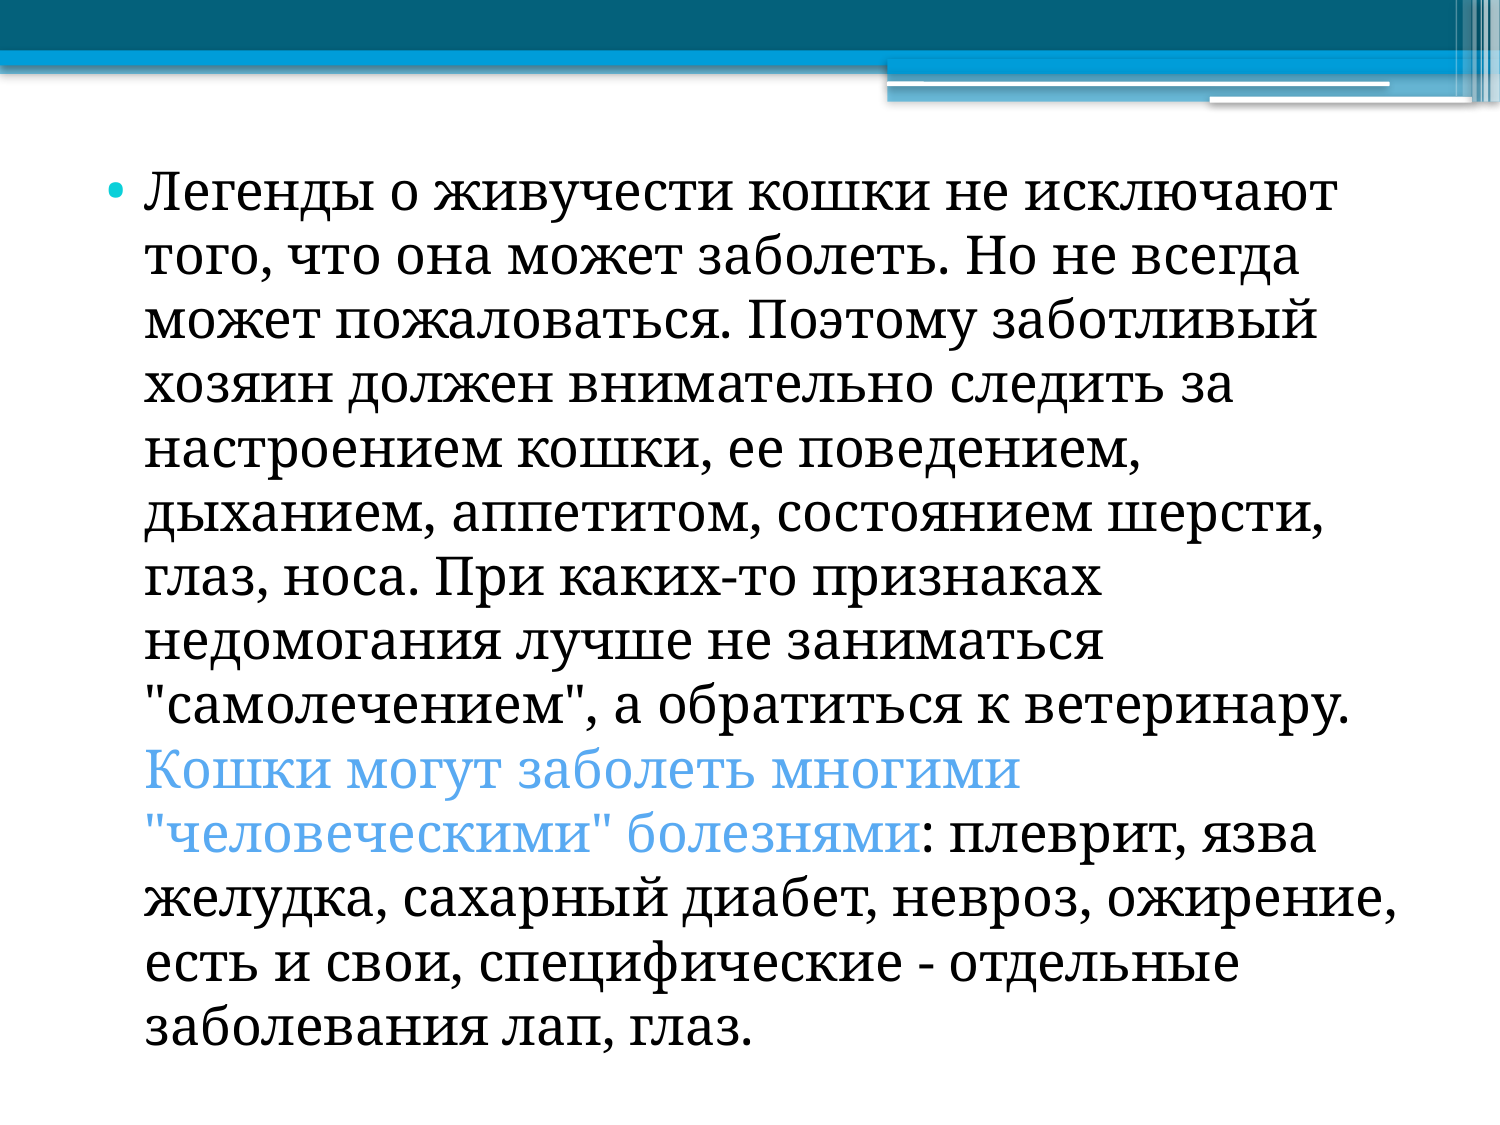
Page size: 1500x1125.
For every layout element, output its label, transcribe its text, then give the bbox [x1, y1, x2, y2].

list Легенды о живучести кошки не исключают того, что она может заболеть. Но не всегда может пожаловаться. Поэтому заботливый хозяин должен внимательно следить за настроением кошки, ее поведением, дыханием, аппетитом, состоянием шерсти, глаз, носа. При каких-то признаках недомогания лучше не заниматься "самолечением", а обратиться к ветеринару. Кошки могут заболеть многими "человеческими" болезнями: плеврит, язва желудка, сахарный диабет, невроз, ожирение, есть и свои, специфические - отдельные заболевания лап, глаз. [75, 149, 1425, 1079]
